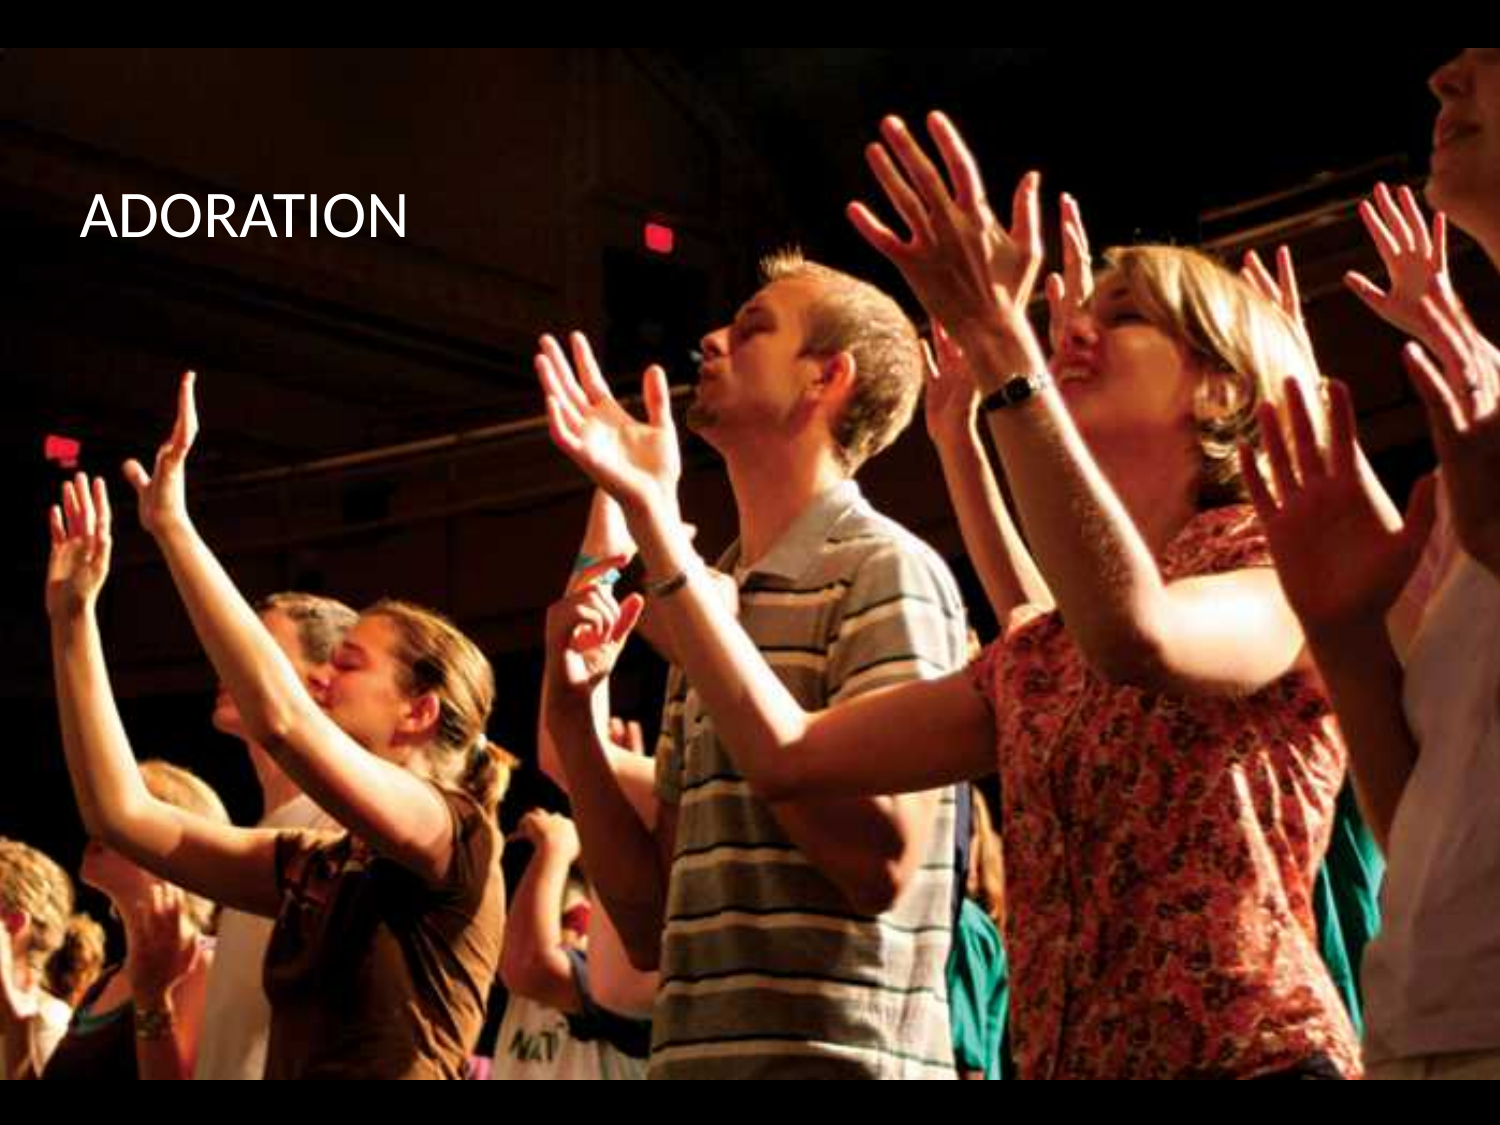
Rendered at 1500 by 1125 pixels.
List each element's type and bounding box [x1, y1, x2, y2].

list [0, 48, 1500, 1080]
